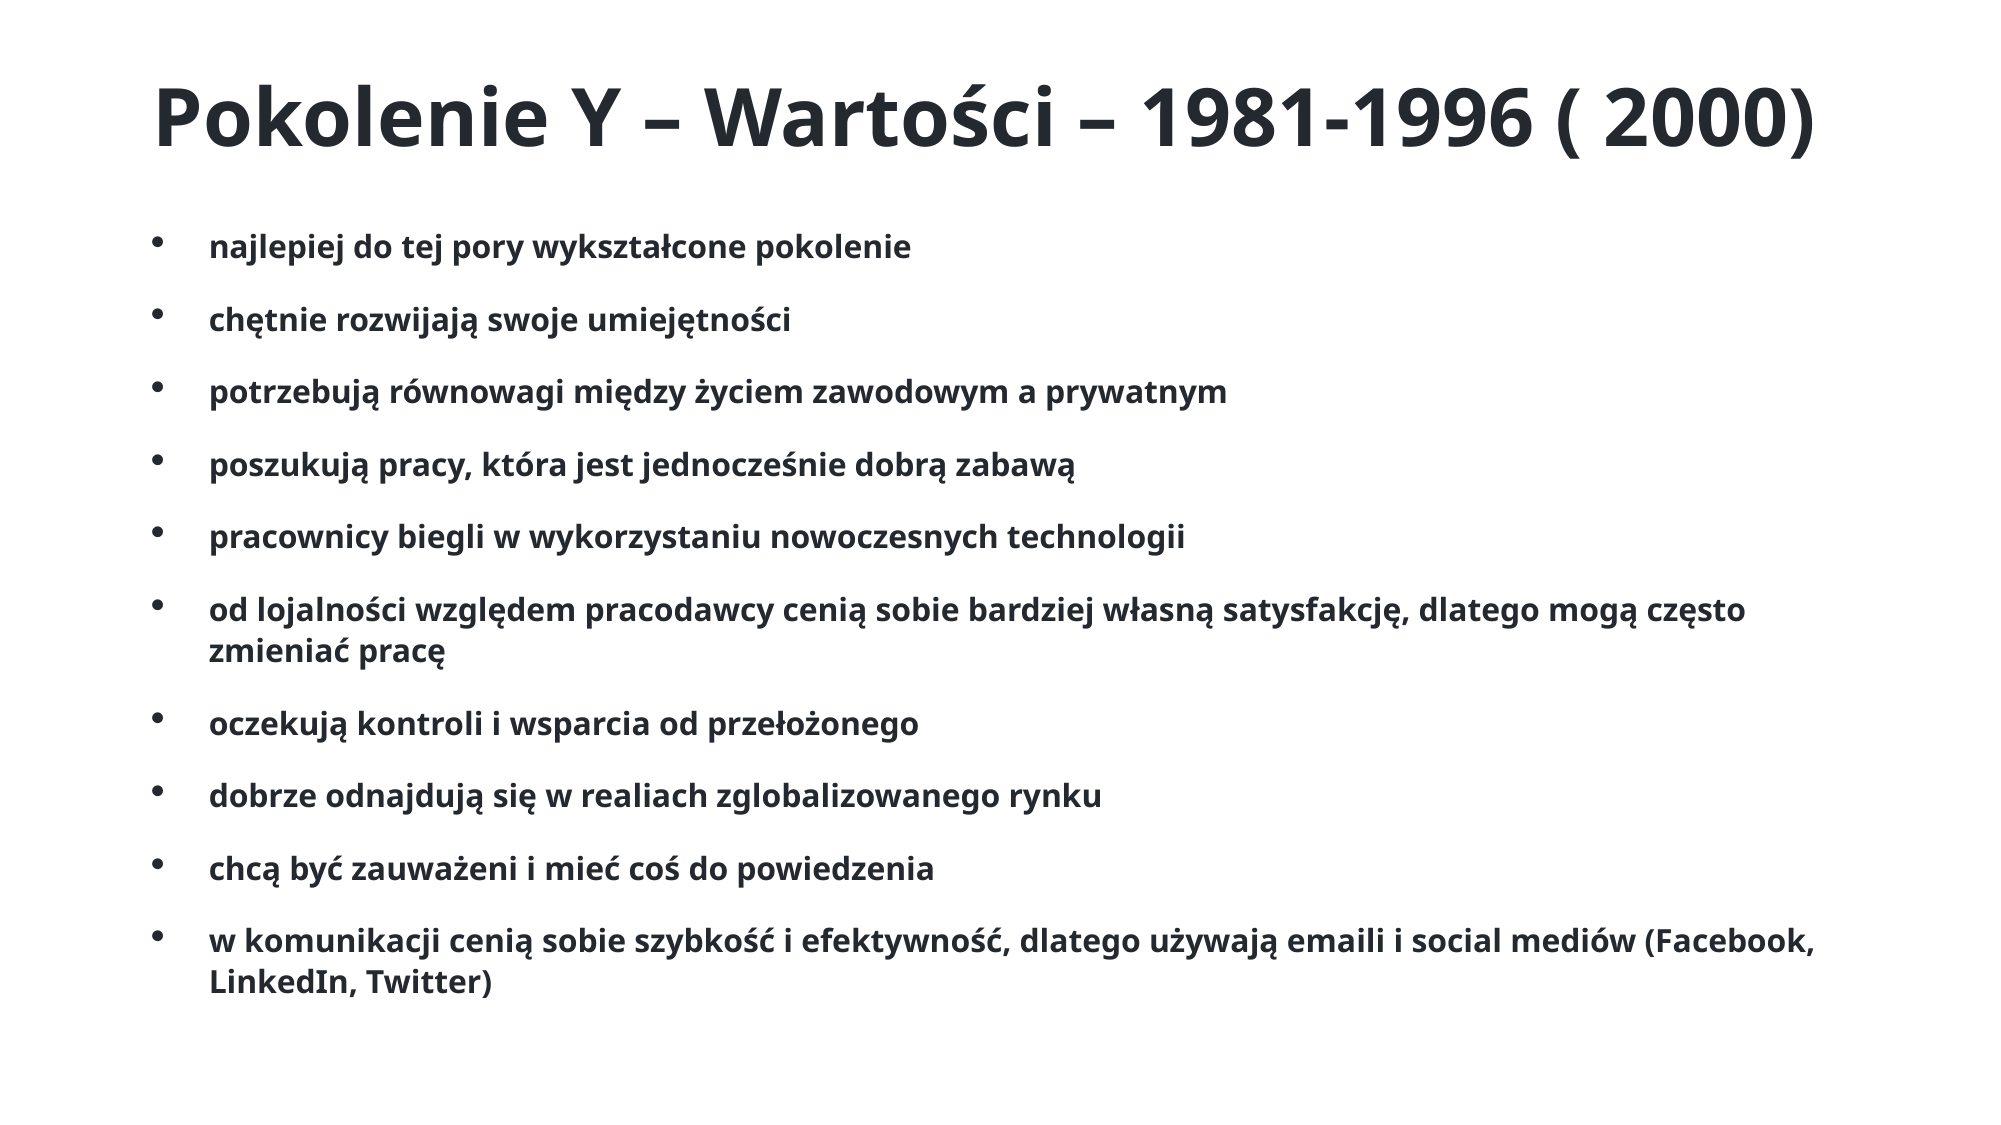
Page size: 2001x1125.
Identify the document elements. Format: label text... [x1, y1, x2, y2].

list najlepiej do tej pory wykształcone pokolenie chętnie rozwijają swoje umiejętności potrzebują równowagi między życiem zawodowym a prywatnym poszukują pracy, która jest jednocześnie dobrą zabawą pracownicy biegli w wykorzystaniu nowoczesnych technologii od lojalności względem pracodawcy cenią sobie bardziej własną satysfakcję, dlatego mogą często zmieniać pracę oczekują kontroli i wsparcia od przełożonego dobrze odnajdują się w realiach zglobalizowanego rynku chcą być zauważeni i mieć coś do powiedzenia w komunikacji cenią sobie szybkość i efektywność, dlatego używają emaili i social mediów (Facebook, LinkedIn, Twitter) [137, 216, 1863, 1014]
title Pokolenie Y – Wartości – 1981-1996 ( 2000) [137, 59, 1863, 216]
